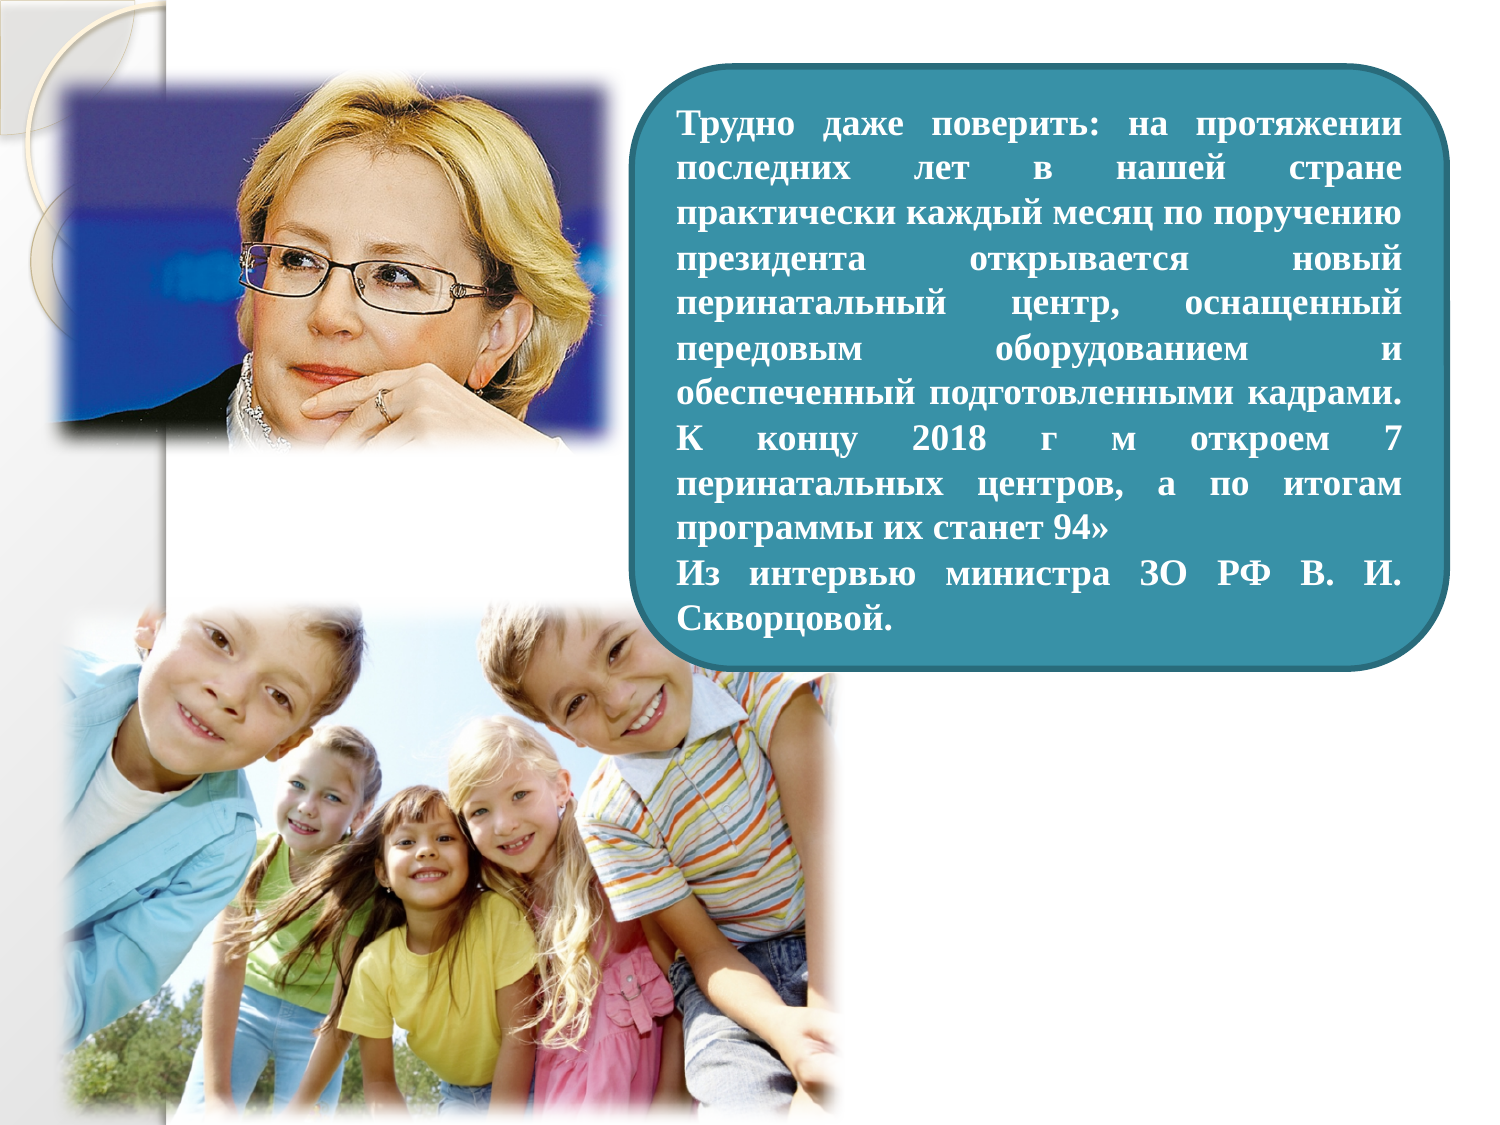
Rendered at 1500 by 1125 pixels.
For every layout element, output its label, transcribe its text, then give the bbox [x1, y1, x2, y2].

picture [41, 66, 627, 457]
picture [52, 597, 845, 1125]
text_box Трудно даже поверить: на протяжении последних лет в нашей стране практически каждый месяц по поручению президента открывается новый перинатальный центр, оснащенный передовым оборудованием и обеспеченный подготовленными кадрами. К концу 2018 г м откроем 7 перинатальных центров, а по итогам программы их станет 94» Из интервью министра ЗО РФ В. И. Скворцовой. [628, 63, 1451, 672]
